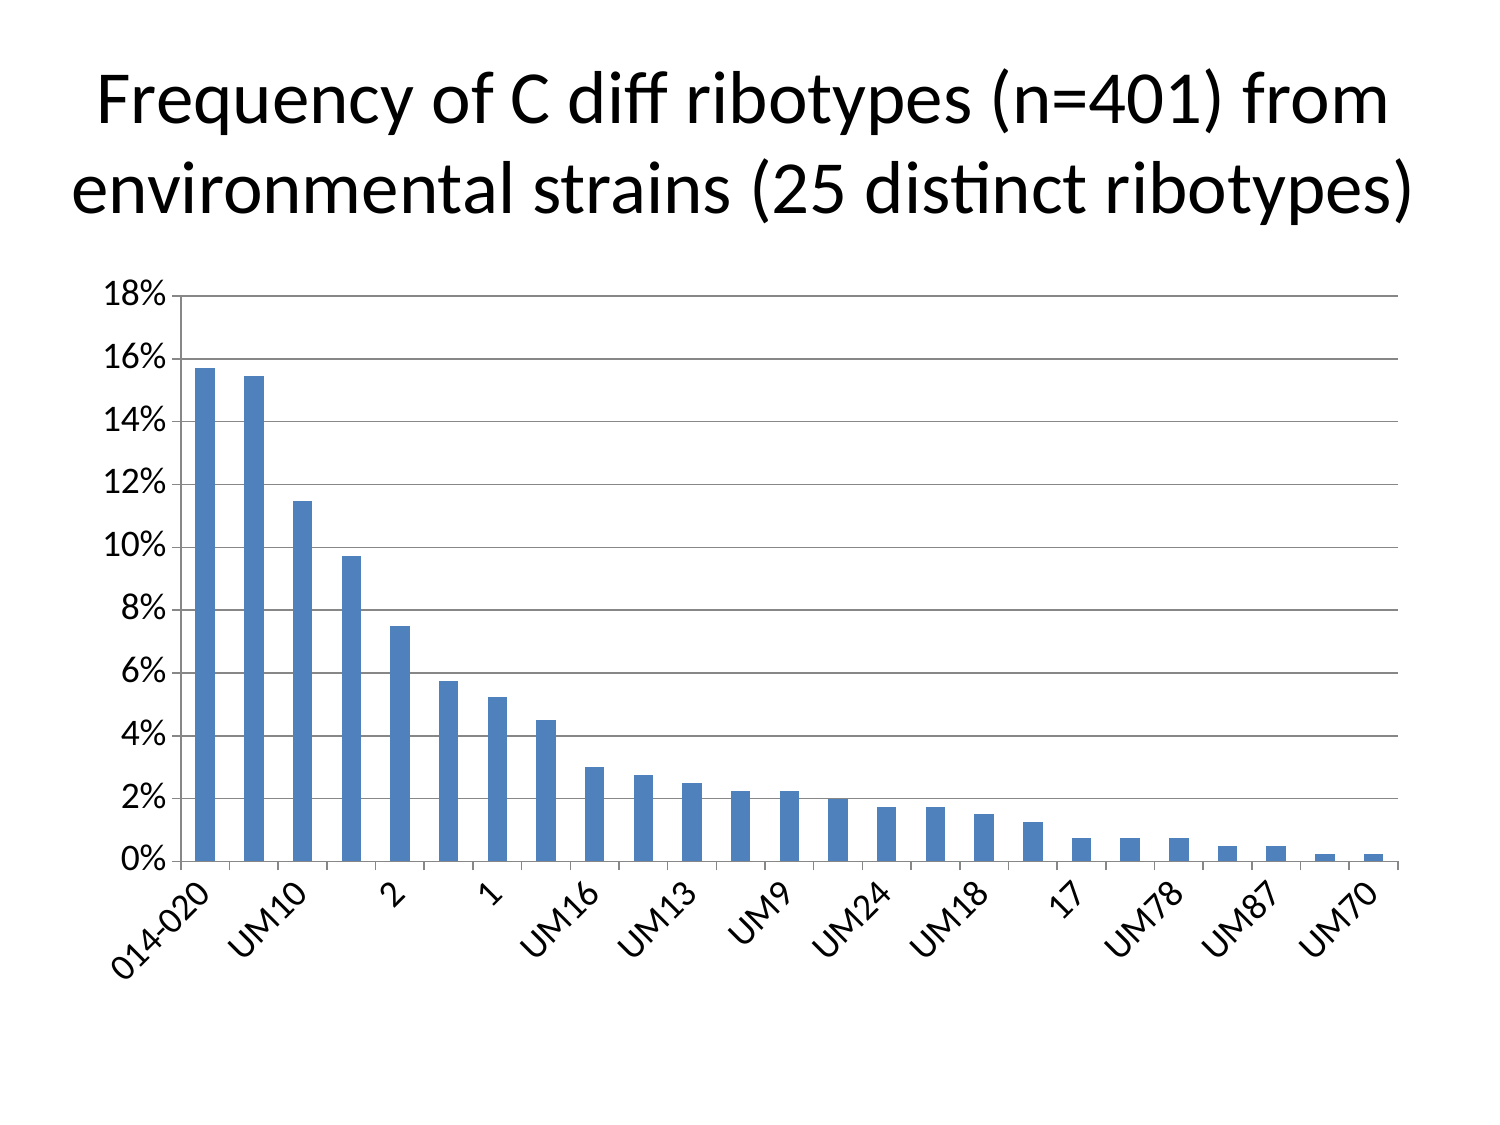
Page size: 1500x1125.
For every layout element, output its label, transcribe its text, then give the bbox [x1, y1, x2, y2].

title Frequency of C diff ribotypes (n=401) from environmental strains (25 distinct ribotypes) [12, 45, 1475, 233]
chart [74, 262, 1426, 1006]
